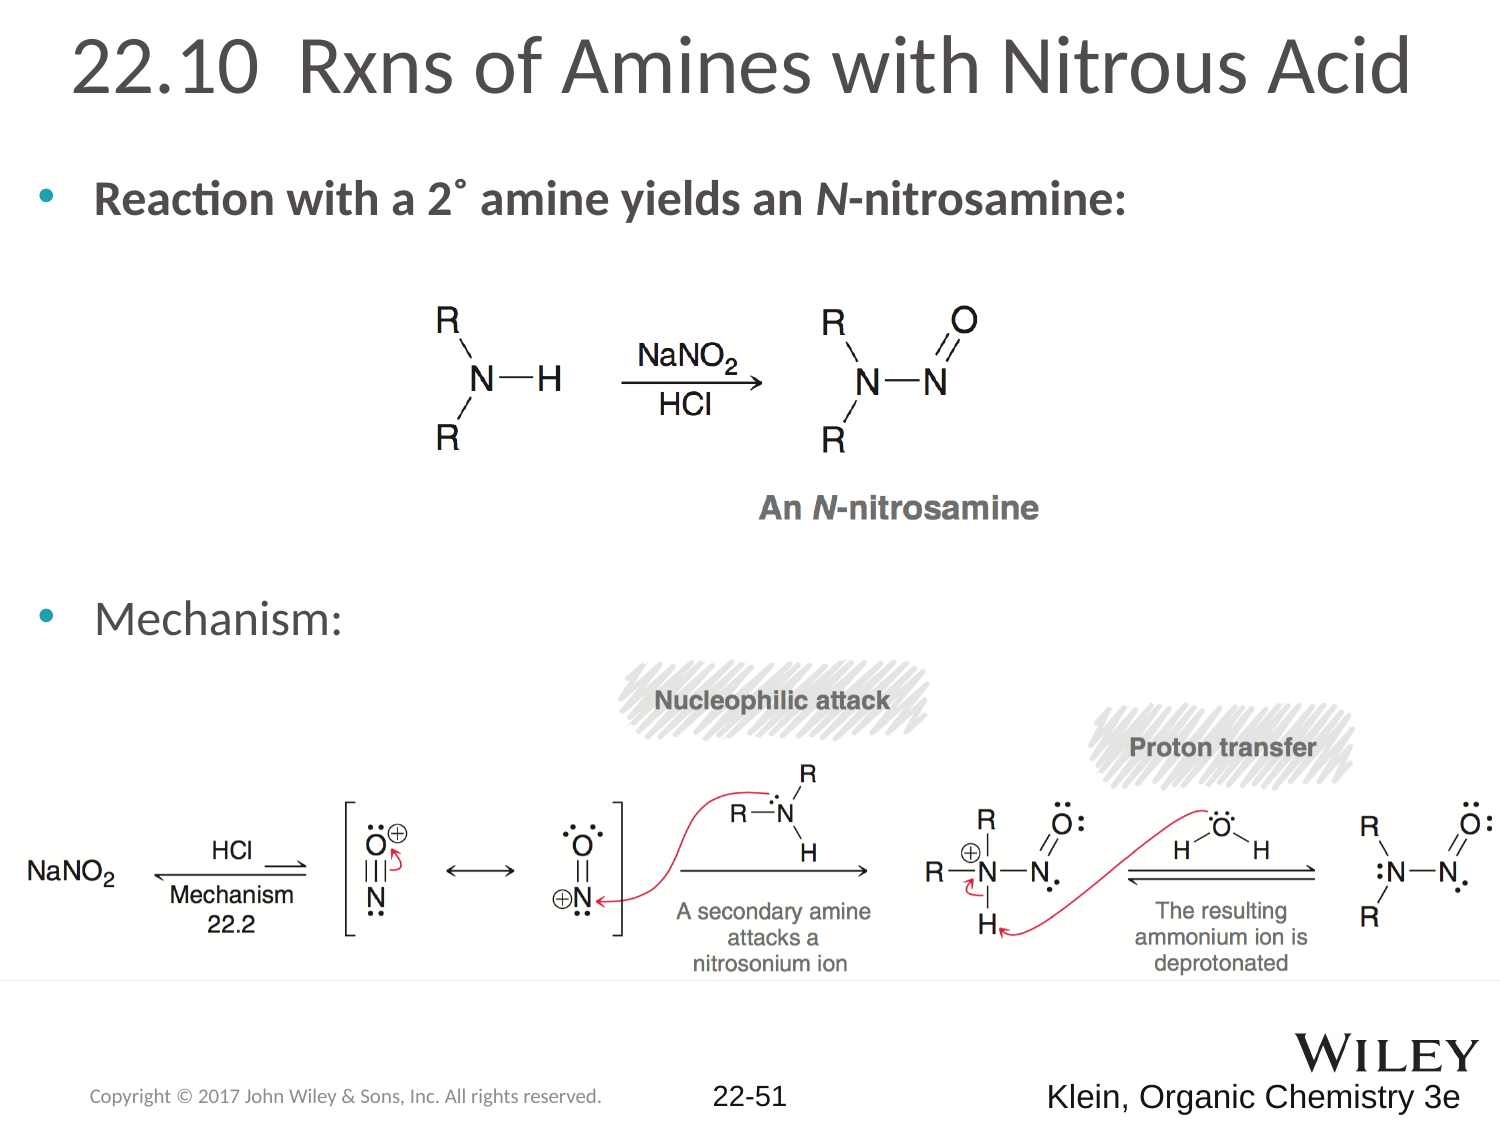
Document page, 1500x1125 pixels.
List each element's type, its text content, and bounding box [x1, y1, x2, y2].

list Reaction with a 2˚ amine yields an N-nitrosamine: Mechanism: [22, 157, 1449, 656]
slide_number 22-51 [598, 1065, 902, 1125]
picture [409, 281, 1053, 534]
footer Klein, Organic Chemistry 3e [1010, 1065, 1486, 1125]
picture [0, 657, 1500, 981]
title 22.10 Rxns of Amines with Nitrous Acid [0, 0, 1486, 121]
slide_number Copyright © 2017 John Wiley & Sons, Inc. All rights reserved. [75, 1065, 598, 1125]
picture [1292, 1031, 1480, 1065]
